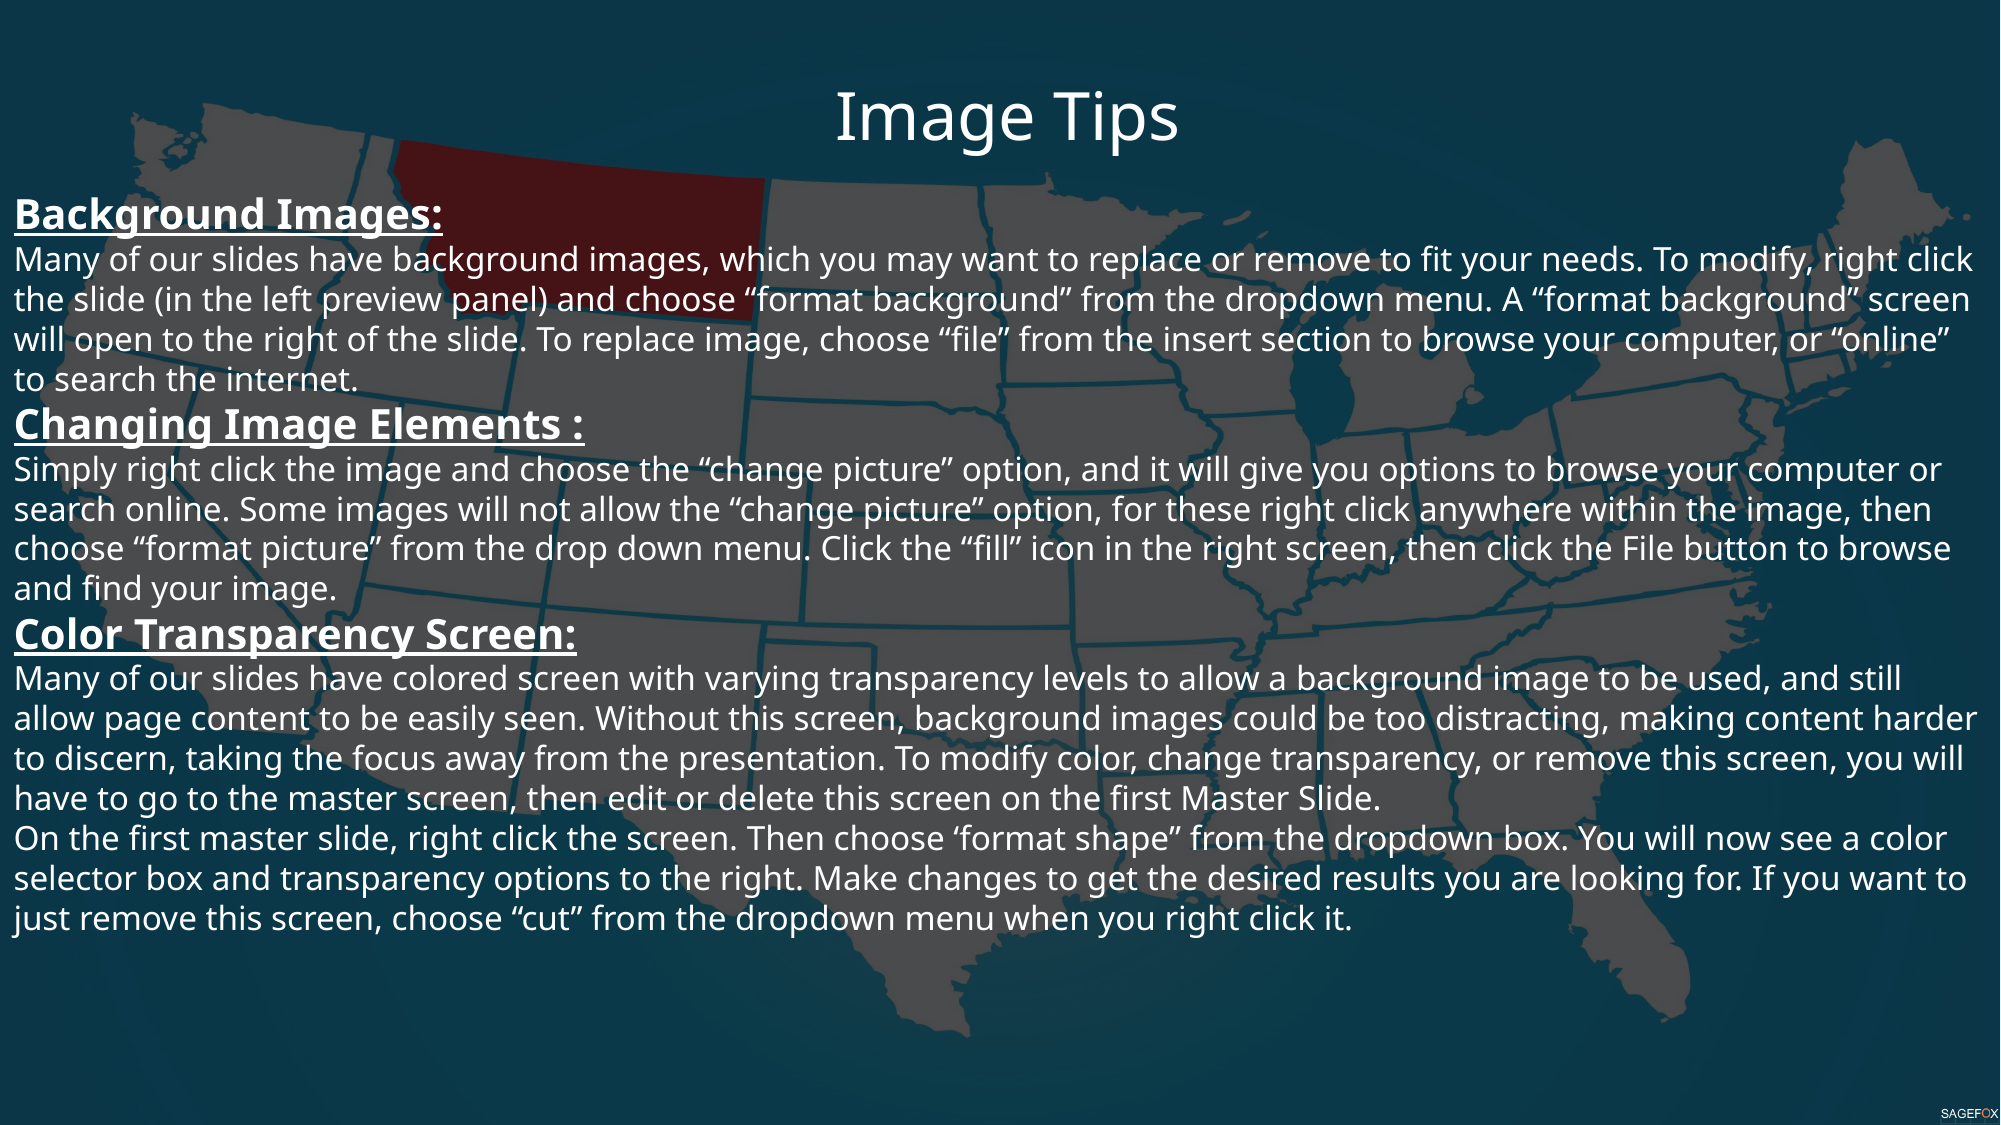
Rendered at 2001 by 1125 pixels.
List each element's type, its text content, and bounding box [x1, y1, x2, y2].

title Image Tips [597, 59, 1420, 177]
text_box Background Images: Many of our slides have background images, which you may want to replace or remove to fit your needs. To modify, right click the slide (in the left preview panel) and choose “format background” from the dropdown menu. A “format background” screen will open to the right of the slide. To replace image, choose “file” from the insert section to browse your computer, or “online” to search the internet. Changing Image Elements : Simply right click the image and choose the “change picture” option, and it will give you options to browse your computer or search online. Some images will not allow the “change picture” option, for these right click anywhere within the image, then choose “format picture” from the drop down menu. Click the “fill” icon in the right screen, then click the File button to browse and find your image. Color Transparency Screen: Many of our slides have colored screen with varying transparency levels to allow a background image to be used, and still allow page content to be easily seen. Without this screen, background images could be too distracting, making content harder to discern, taking the focus away from the presentation. To modify color, change transparency, or remove this screen, you will have to go to the master screen, then edit or delete this screen on the first Master Slide. On the first master slide, right click the screen. Then choose ‘format shape” from the dropdown box. You will now see a color selector box and transparency options to the right. Make changes to get the desired results you are looking for. If you want to just remove this screen, choose “cut” from the dropdown menu when you right click it. [0, 0, 2000, 1125]
